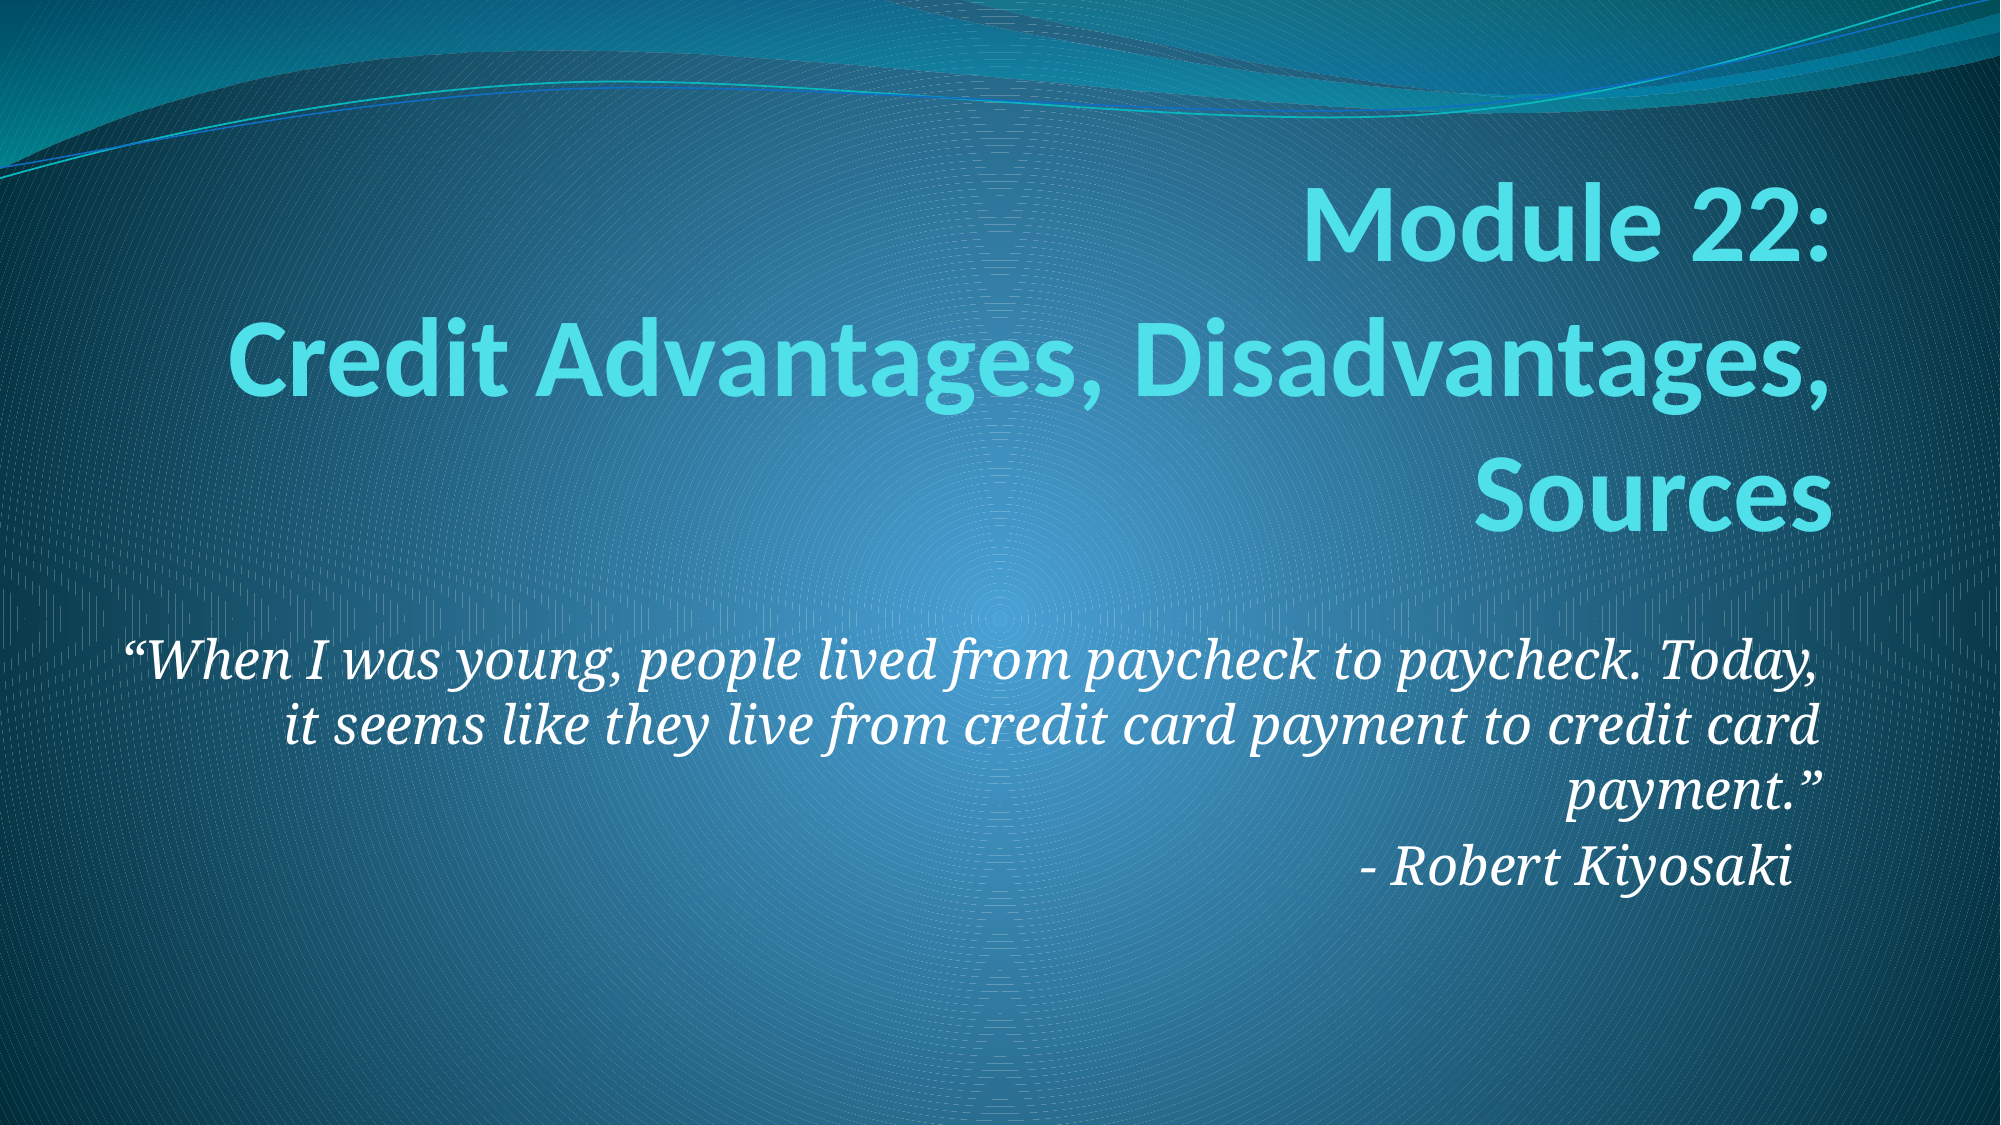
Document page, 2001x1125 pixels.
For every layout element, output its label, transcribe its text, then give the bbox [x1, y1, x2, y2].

subtitle “When I was young, people lived from paycheck to paycheck. Today, it seems like they live from credit card payment to credit card payment.” - Robert Kiyosaki [114, 617, 1833, 906]
title Module 22: Credit Advantages, Disadvantages, Sources [120, 156, 1839, 555]
